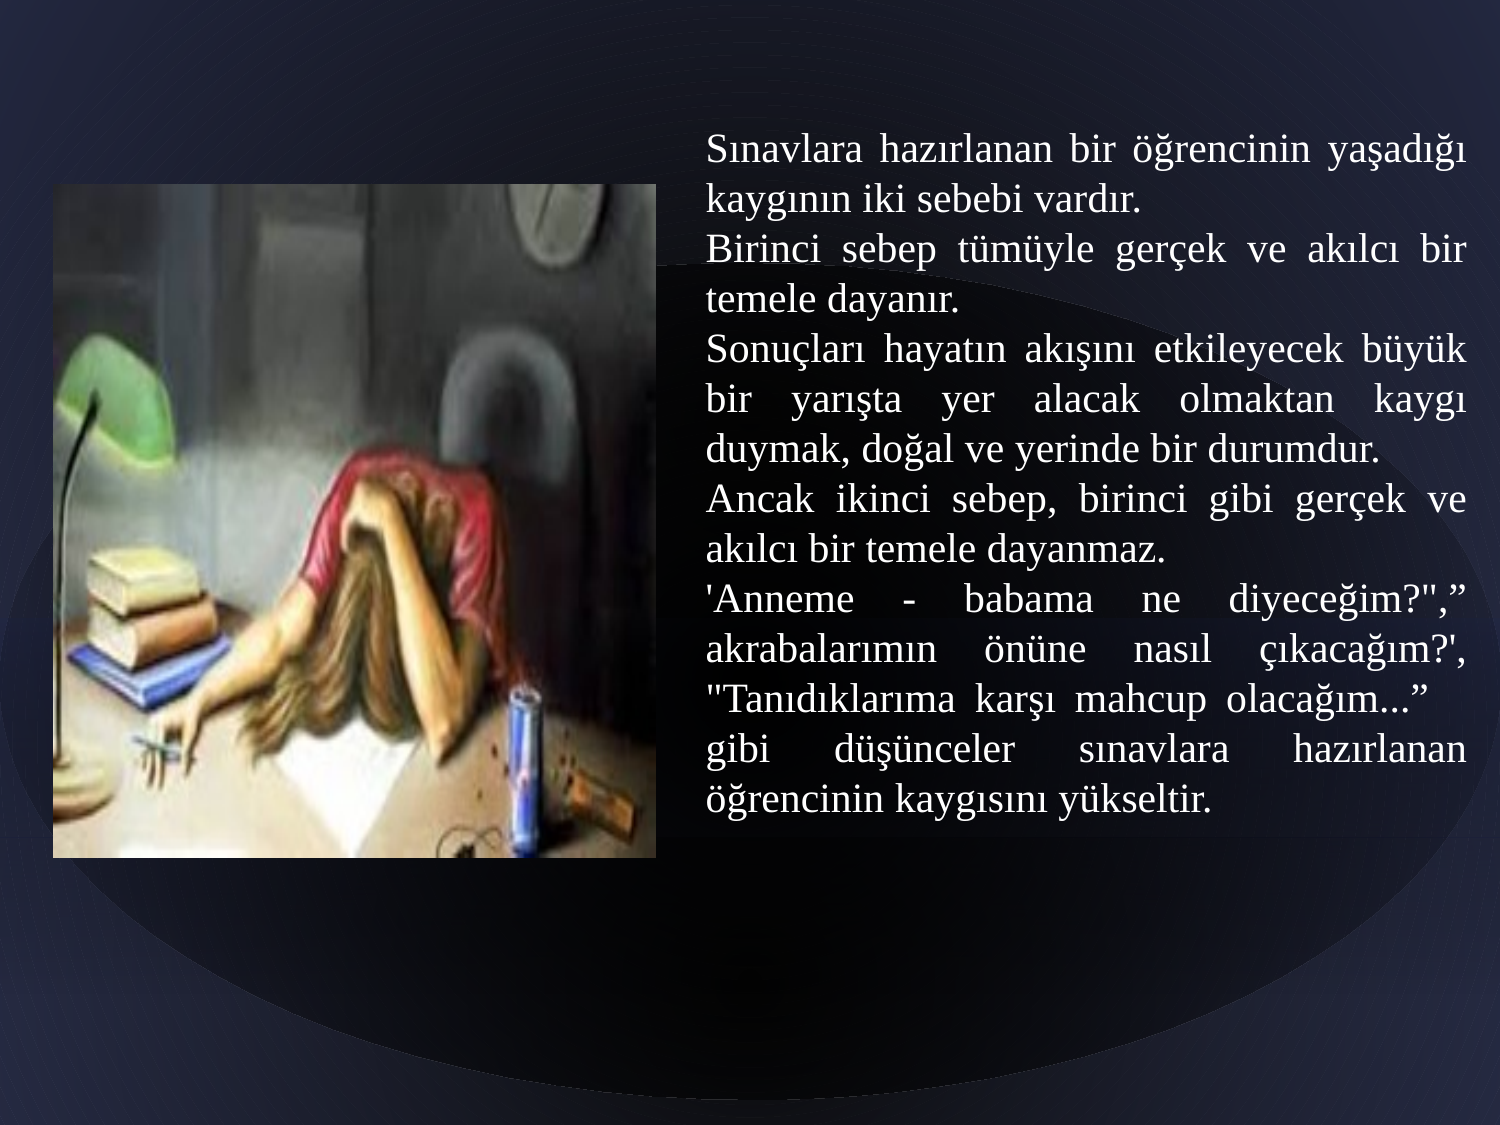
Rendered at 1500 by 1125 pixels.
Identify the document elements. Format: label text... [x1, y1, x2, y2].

picture [52, 184, 656, 858]
text_box Sınavlara hazırlanan bir öğrencinin yaşadığı kaygının iki sebebi vardır. Birinci sebep tümüyle gerçek ve akılcı bir temele dayanır. Sonuçları hayatın akışını etkileyecek büyük bir yarışta yer alacak olmaktan kaygı duymak, doğal ve yerinde bir durumdur. Ancak ikinci sebep, birinci gibi gerçek ve akılcı bir temele dayanmaz. 'Anneme - babama ne diyeceğim?",” akrabalarımın önüne nasıl çıkacağım?', "Tanıdıklarıma karşı mahcup olacağım...” gibi düşünceler sınavlara hazırlanan öğrencinin kaygısını yükseltir. [690, 113, 1483, 829]
